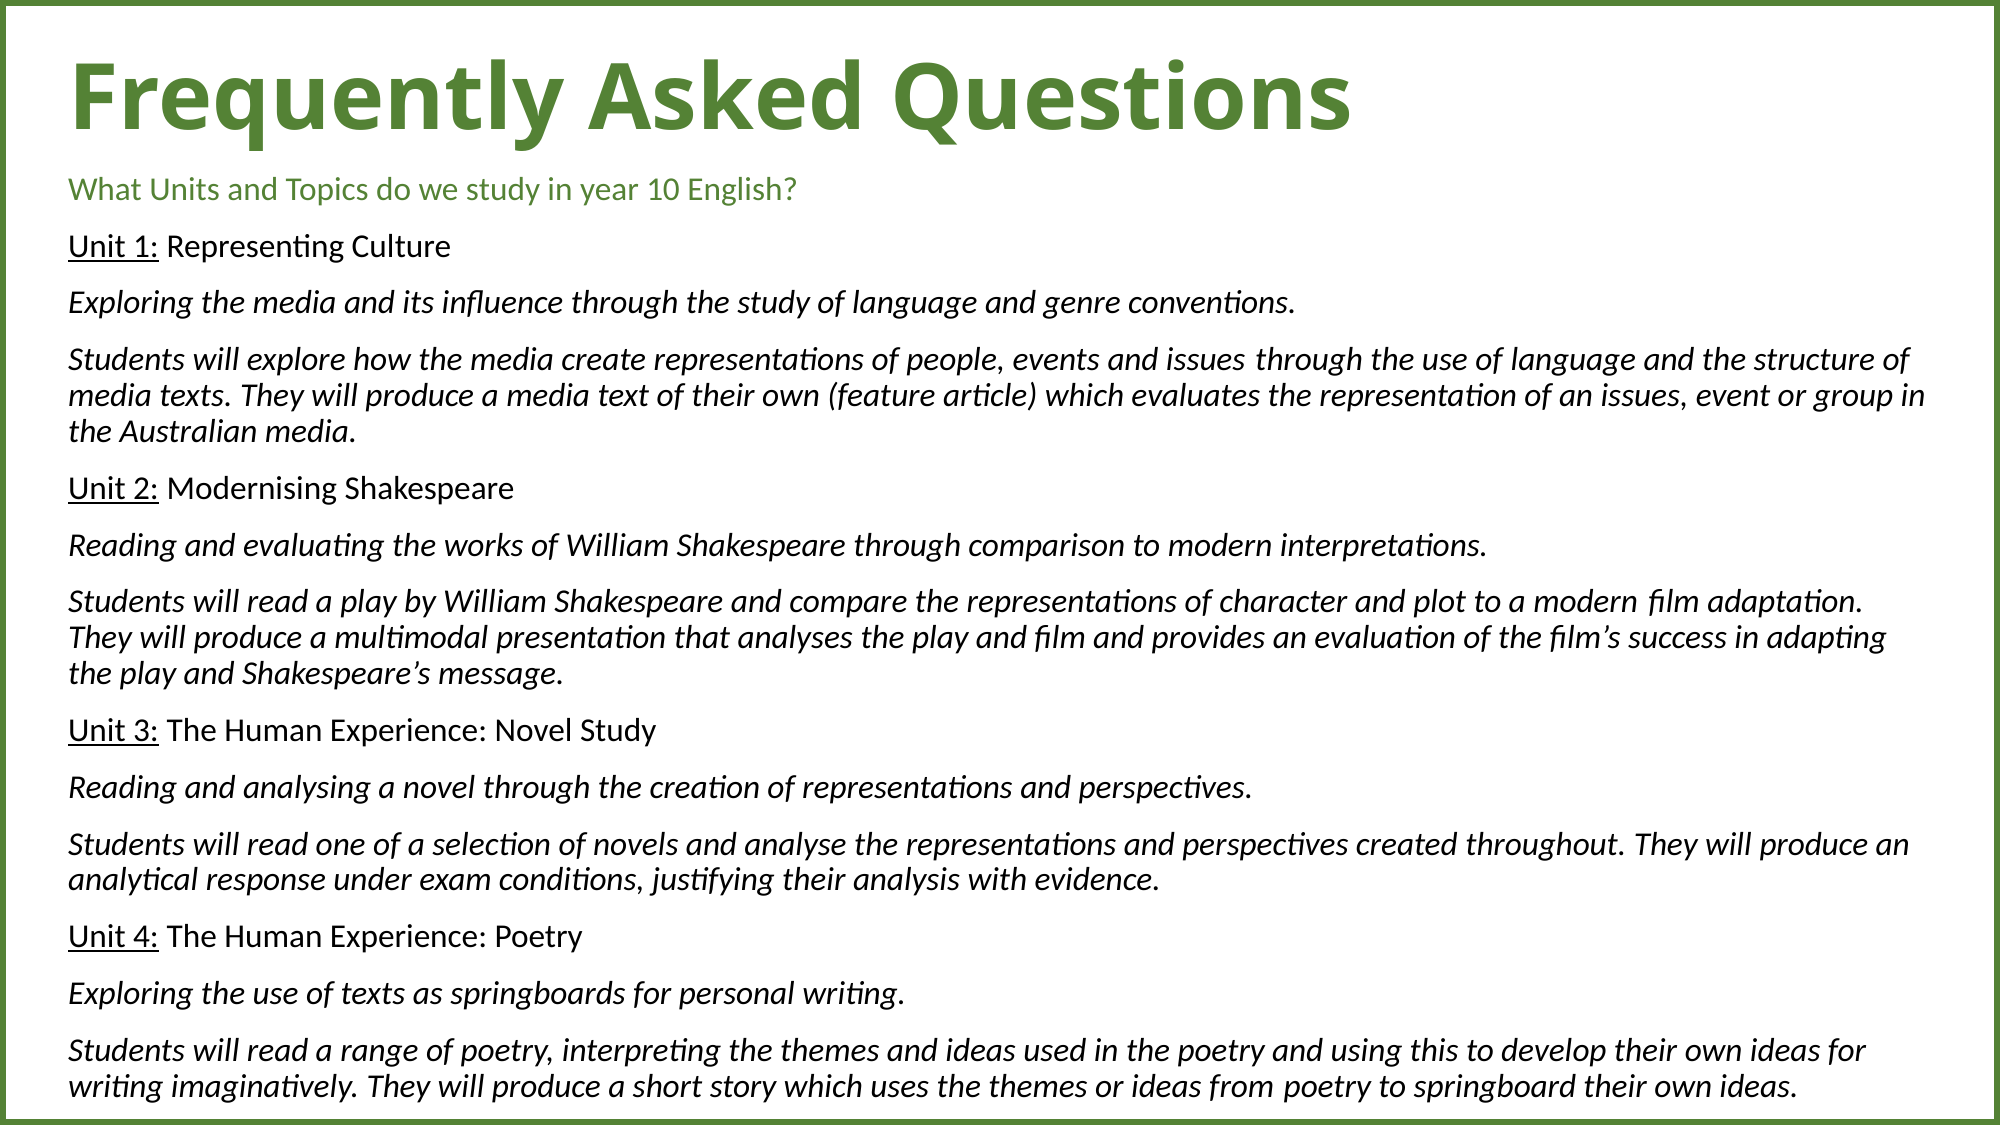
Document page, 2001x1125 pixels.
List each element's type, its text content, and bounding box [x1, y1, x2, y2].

list What Units and Topics do we study in year 10 English? Unit 1: Representing Culture Exploring the media and its influence through the study of language and genre conventions. Students will explore how the media create representations of people, events and issues through the use of language and the structure of media texts. They will produce a media text of their own (feature article) which evaluates the representation of an issues, event or group in the Australian media. Unit 2: Modernising Shakespeare Reading and evaluating the works of William Shakespeare through comparison to modern interpretations. Students will read a play by William Shakespeare and compare the representations of character and plot to a modern film adaptation. They will produce a multimodal presentation that analyses the play and film and provides an evaluation of the film’s success in adapting the play and Shakespeare’s message. Unit 3: The Human Experience: Novel Study Reading and analysing a novel through the creation of representations and perspectives. Students will read one of a selection of novels and analyse the representations and perspectives created throughout. They will produce an analytical response under exam conditions, justifying their analysis with evidence. Unit 4: The Human Experience: Poetry Exploring the use of texts as springboards for personal writing. Students will read a range of poetry, interpreting the themes and ideas used in the poetry and using this to develop their own ideas for writing imaginatively. They will produce a short story which uses the themes or ideas from poetry to springboard their own ideas. [53, 164, 1947, 1115]
title Frequently Asked Questions [53, 13, 1779, 164]
table_header [6, 6, 1994, 1119]
